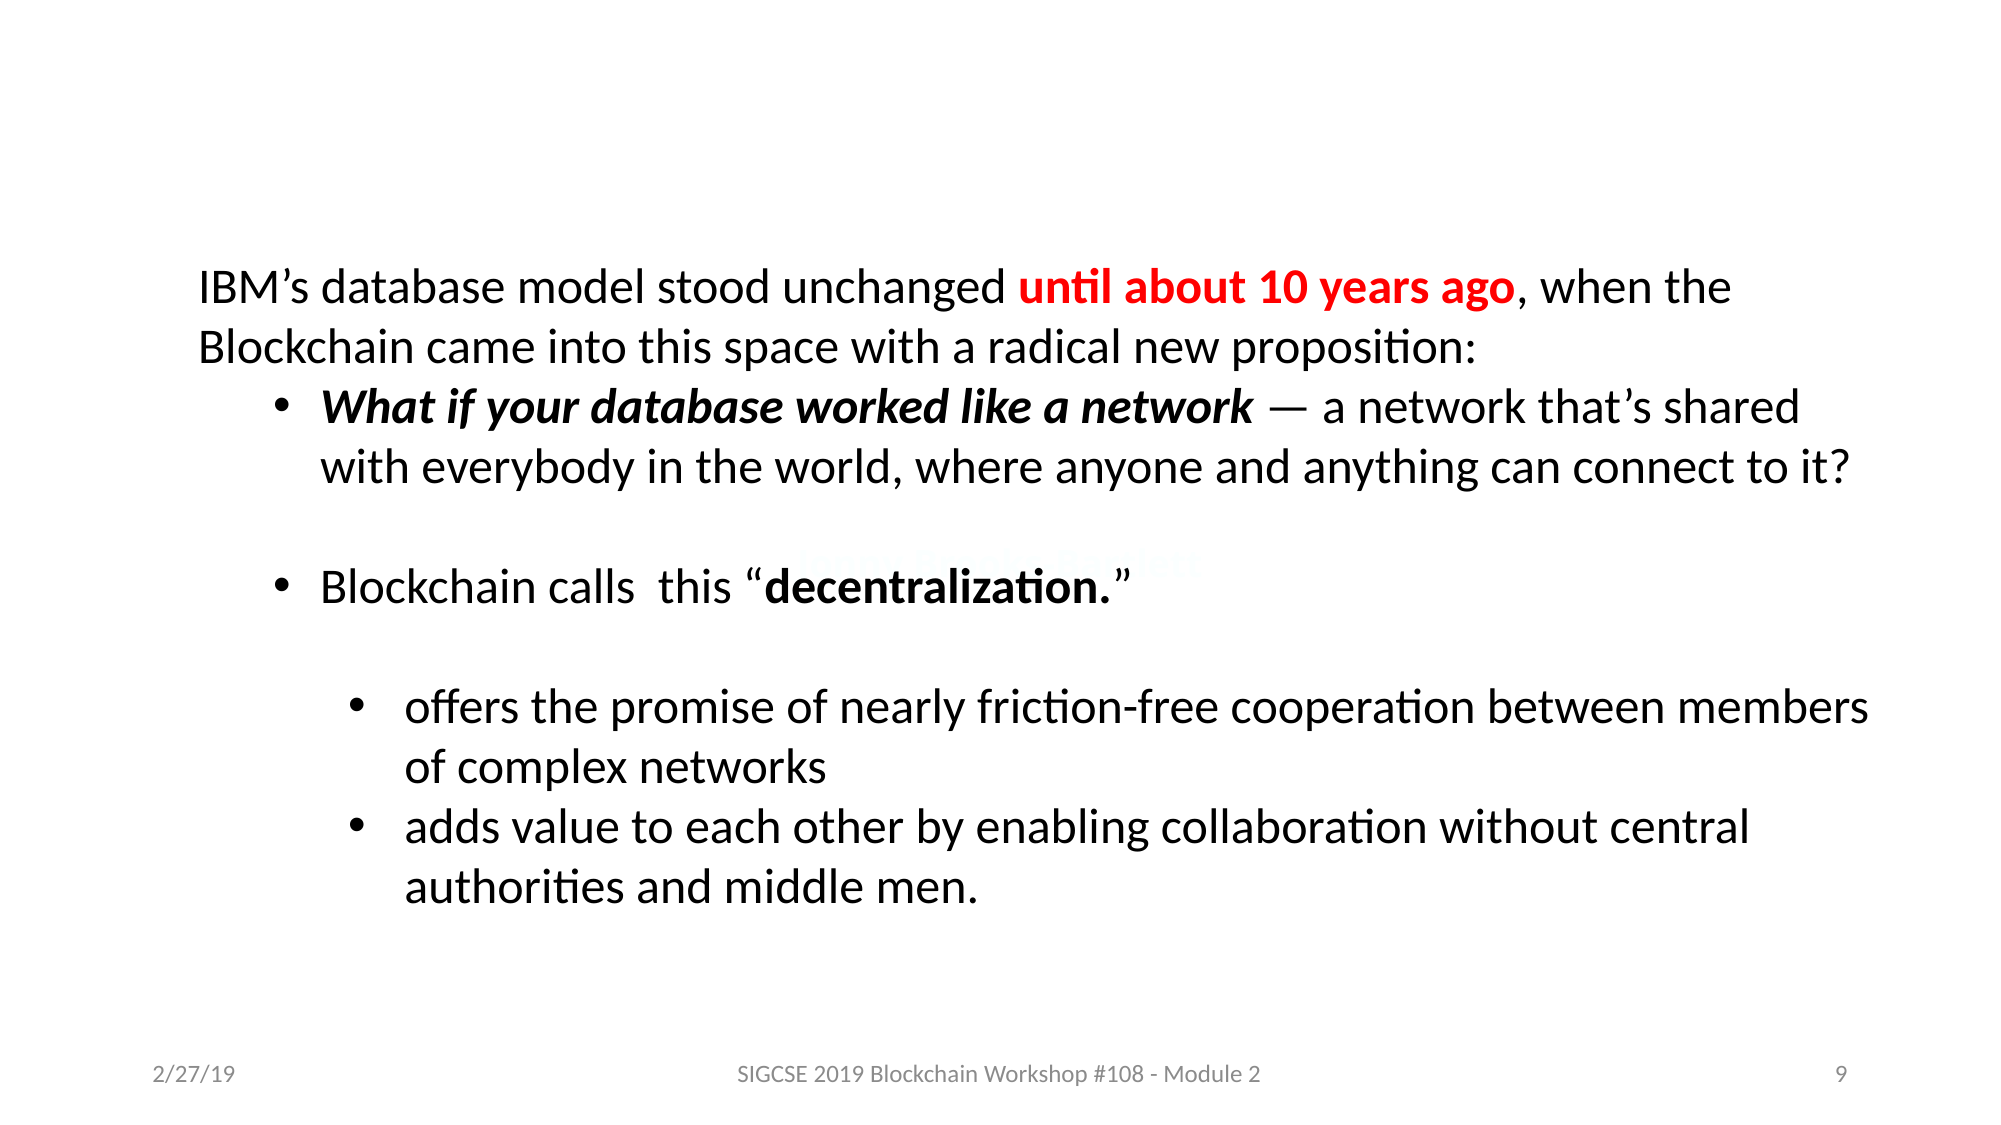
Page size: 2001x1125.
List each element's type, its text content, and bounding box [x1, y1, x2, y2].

text_box IBM’s database model stood unchanged until about 10 years ago, when the Blockchain came into this space with a radical new proposition: What if your database worked like a network — a network that’s shared with everybody in the world, where anyone and anything can connect to it? Blockchain calls this “decentralization.” offers the promise of nearly friction-free cooperation between members of complex networks adds value to each other by enabling collaboration without central authorities and middle men. [183, 186, 1896, 967]
footer SIGCSE 2019 Blockchain Workshop #108 - Module 2 [662, 1042, 1338, 1103]
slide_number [137, 1042, 588, 1103]
slide_number 9 [1412, 1042, 1863, 1103]
